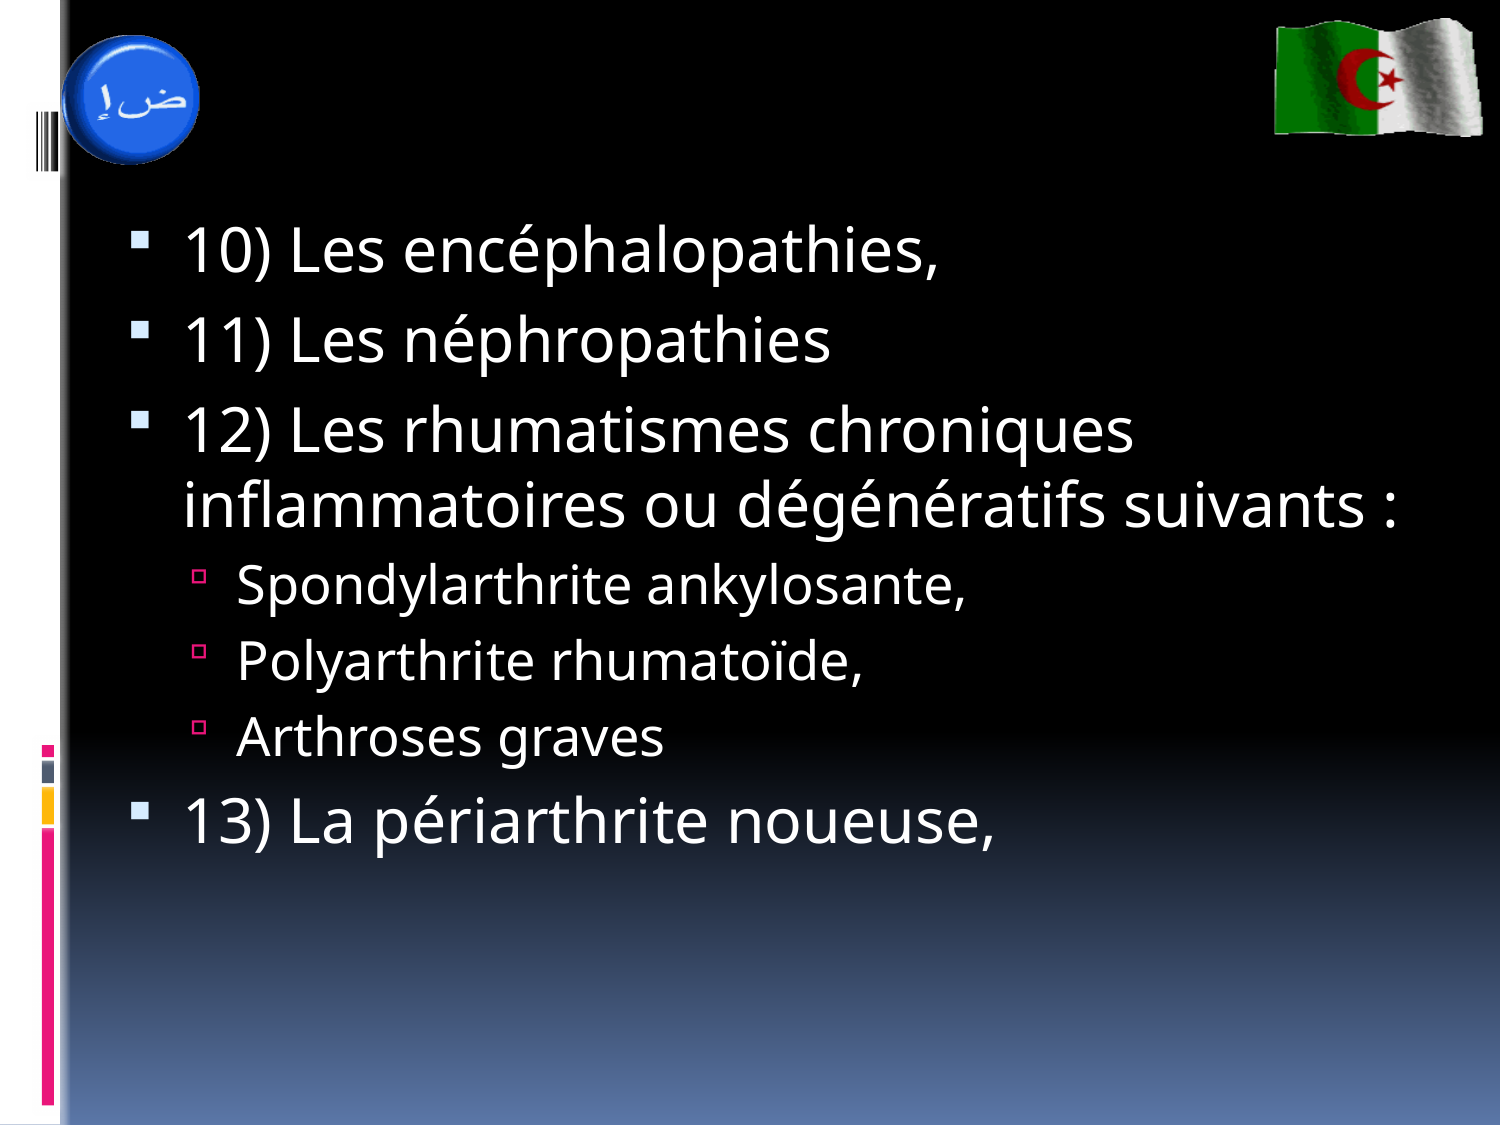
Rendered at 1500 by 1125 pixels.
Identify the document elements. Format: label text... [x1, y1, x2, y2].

picture [1269, 18, 1495, 138]
picture [58, 34, 210, 165]
list 10) Les encéphalopathies, 11) Les néphropathies 12) Les rhumatismes chroniques inflammatoires ou dégénératifs suivants : Spondylarthrite ankylosante, Polyarthrite rhumatoïde, Arthroses graves 13) La périarthrite noueuse, [100, 113, 1500, 1006]
